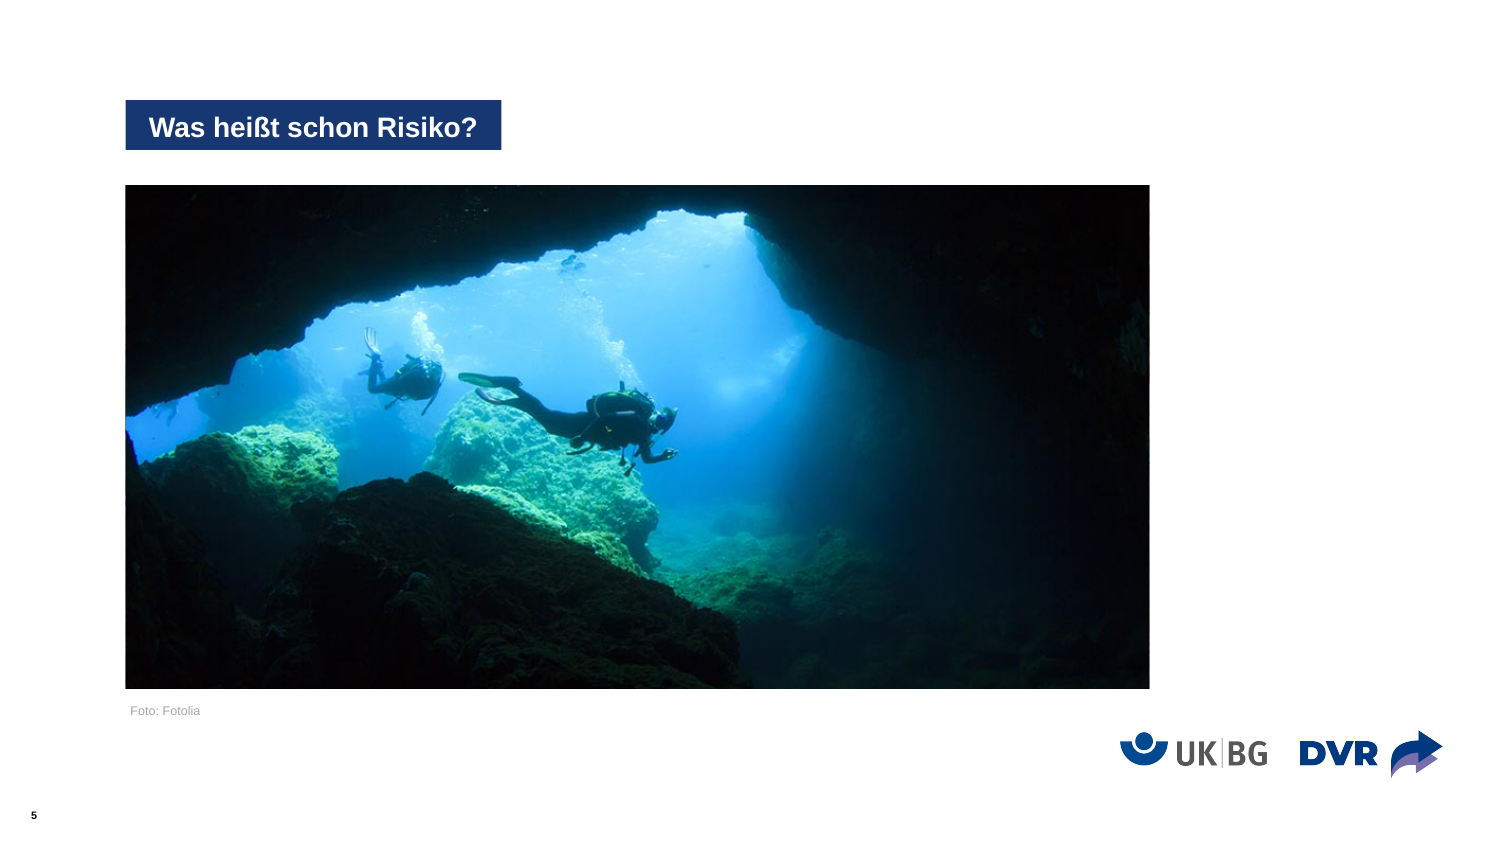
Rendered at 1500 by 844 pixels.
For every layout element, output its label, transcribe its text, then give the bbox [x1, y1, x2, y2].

picture [1300, 730, 1443, 779]
slide_number 5 [31, 806, 538, 824]
picture [1120, 732, 1267, 768]
picture [125, 185, 1150, 689]
title Was heißt schon Risiko? [125, 100, 502, 150]
text_box Foto: Fotolia [115, 695, 1057, 777]
